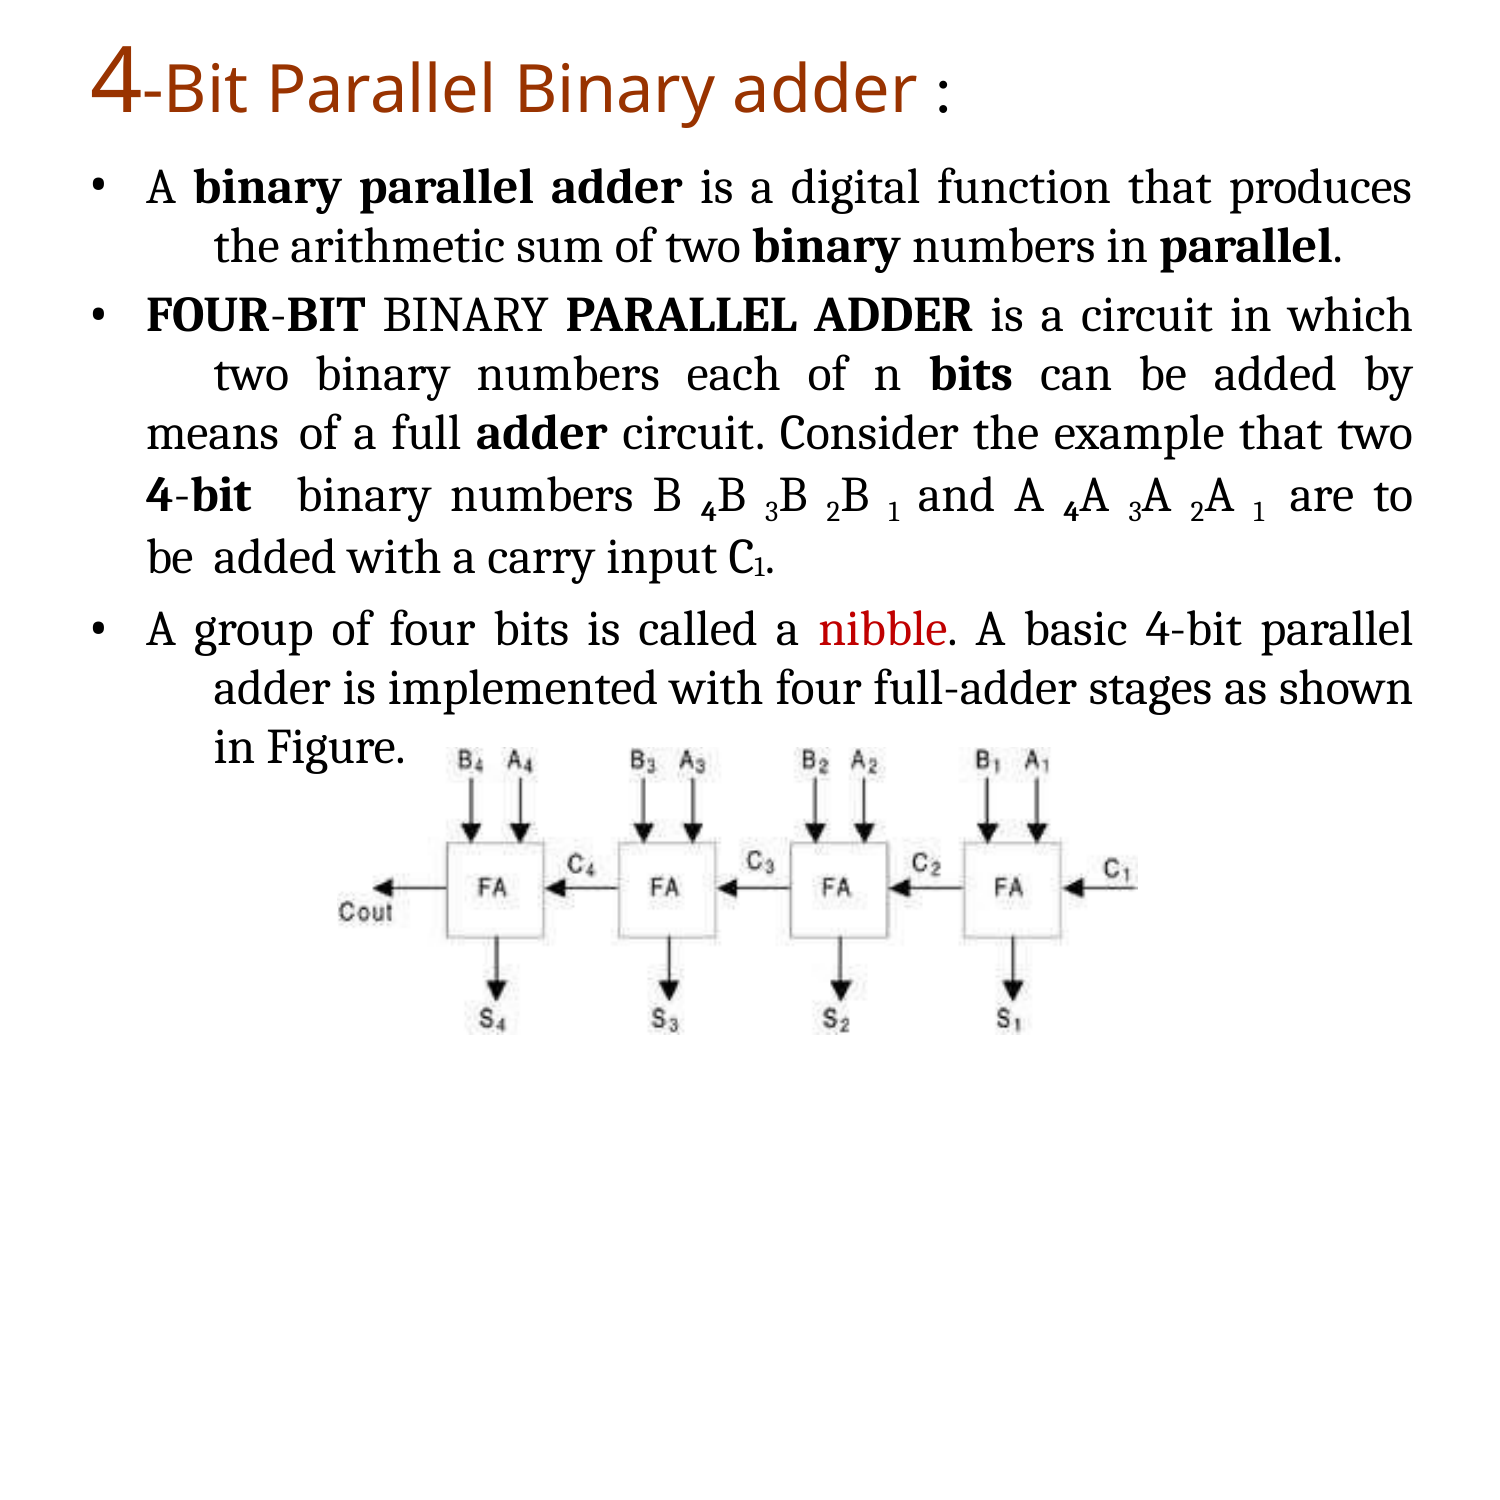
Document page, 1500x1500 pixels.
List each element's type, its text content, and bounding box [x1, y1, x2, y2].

text_box A binary parallel adder is a digital function that produces the arithmetic sum of two binary numbers in parallel. FOUR-BIT BINARY PARALLEL ADDER is a circuit in which two binary numbers each of n bits can be added by means of a full adder circuit. Consider the example that two 4-bit binary numbers B 4B 3B 2B 1 and A 4A 3A 2A 1 are to be added with a carry input C1. A group of four bits is called a nibble. A basic 4-bit parallel adder is implemented with four full-adder stages as shown in Figure. [79, 149, 1425, 775]
title 4-Bit Parallel Binary adder : [87, 18, 1413, 149]
picture [337, 747, 1138, 1036]
